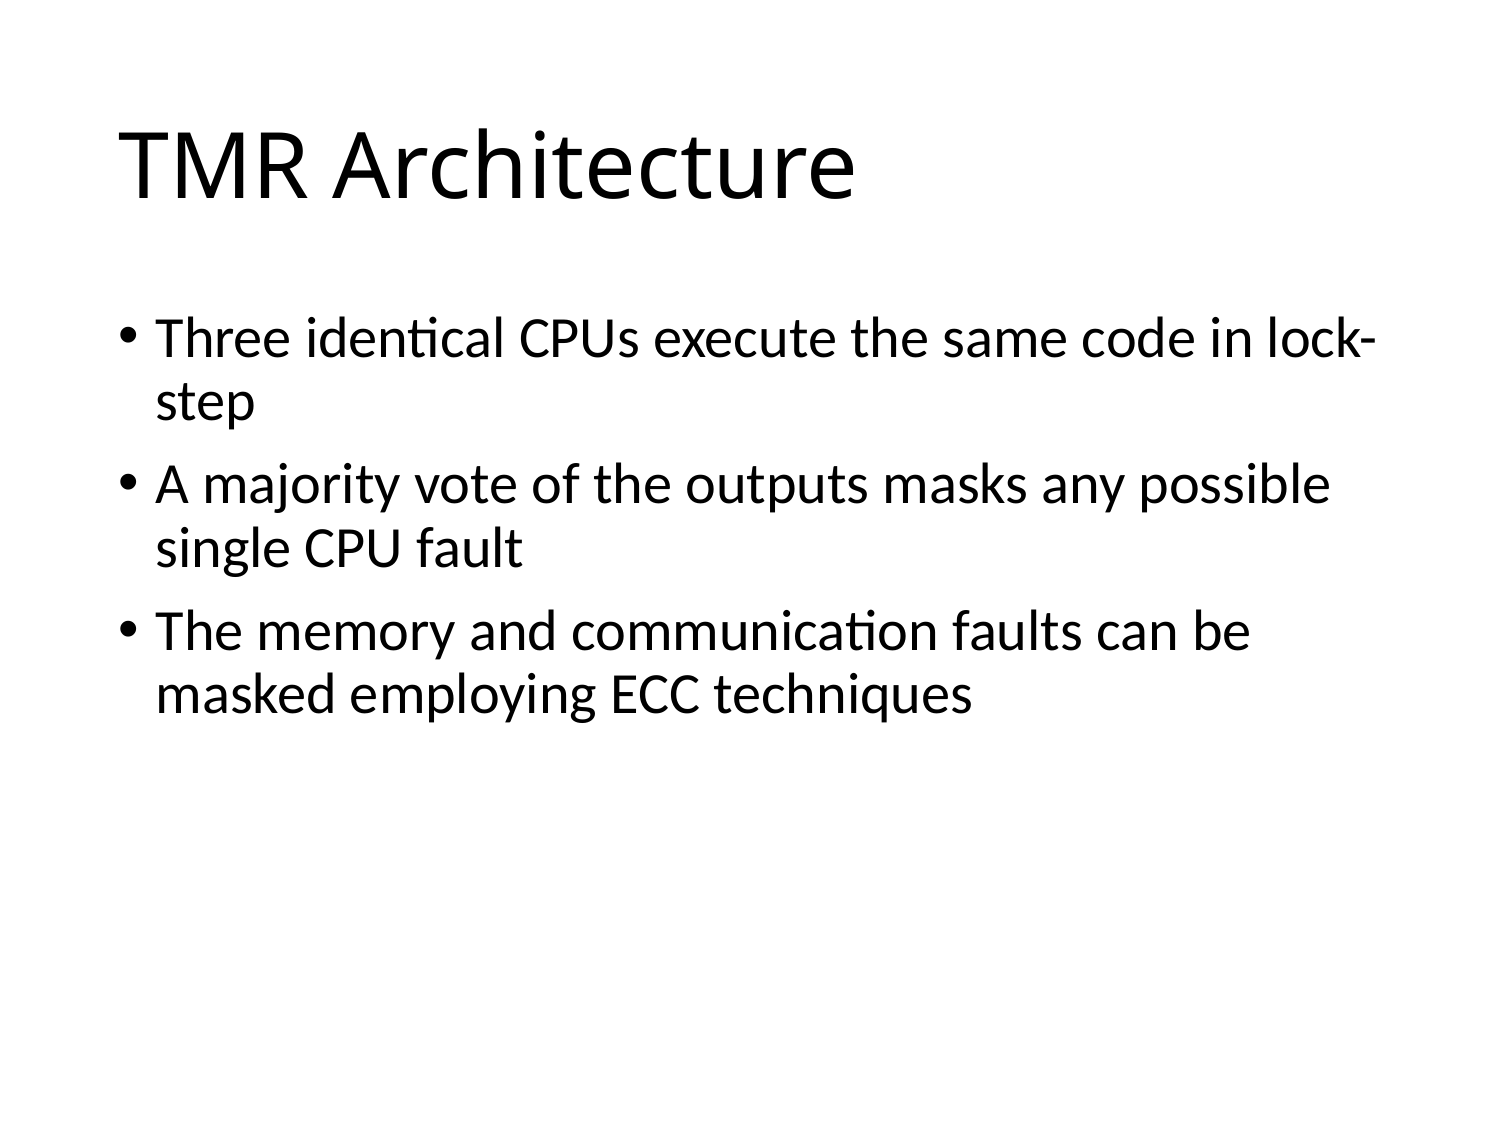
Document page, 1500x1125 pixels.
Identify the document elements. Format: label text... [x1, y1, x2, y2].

list Three identical CPUs execute the same code in lock-step A majority vote of the outputs masks any possible single CPU fault The memory and communication faults can be masked employing ECC techniques [103, 299, 1397, 1014]
title TMR Architecture [103, 59, 1397, 278]
